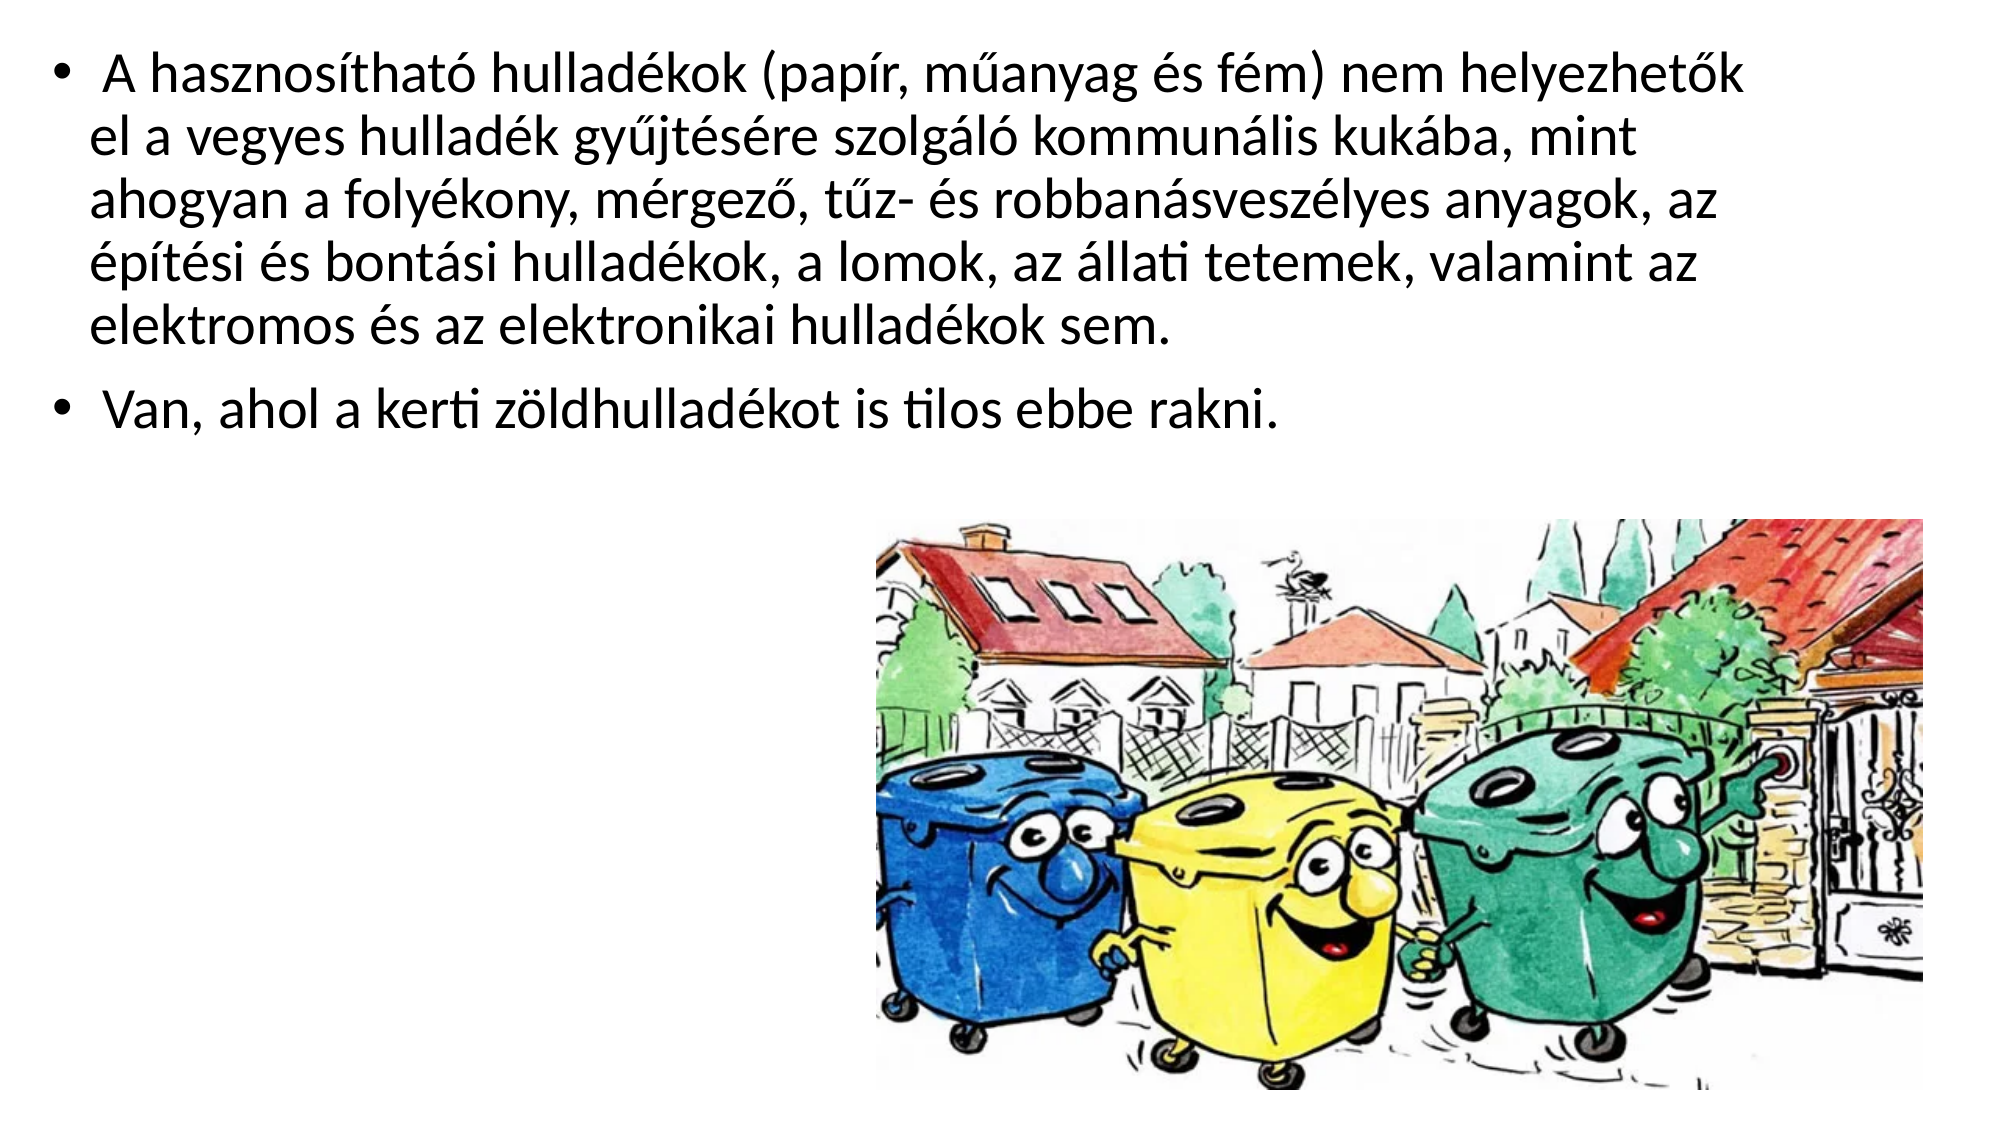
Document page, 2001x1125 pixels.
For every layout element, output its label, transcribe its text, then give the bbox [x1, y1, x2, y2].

picture [875, 519, 1923, 1090]
list A hasznosítható hulladékok (papír, műanyag és fém) nem helyezhetők el a vegyes hulladék gyűjtésére szolgáló kommunális kukába, mint ahogyan a folyékony, mérgező, tűz- és robbanásveszélyes anyagok, az építési és bontási hulladékok, a lomok, az állati tetemek, valamint az elektromos és az elektronikai hulladékok sem. Van, ahol a kerti zöldhulladékot is tilos ebbe rakni. [37, 35, 1763, 749]
